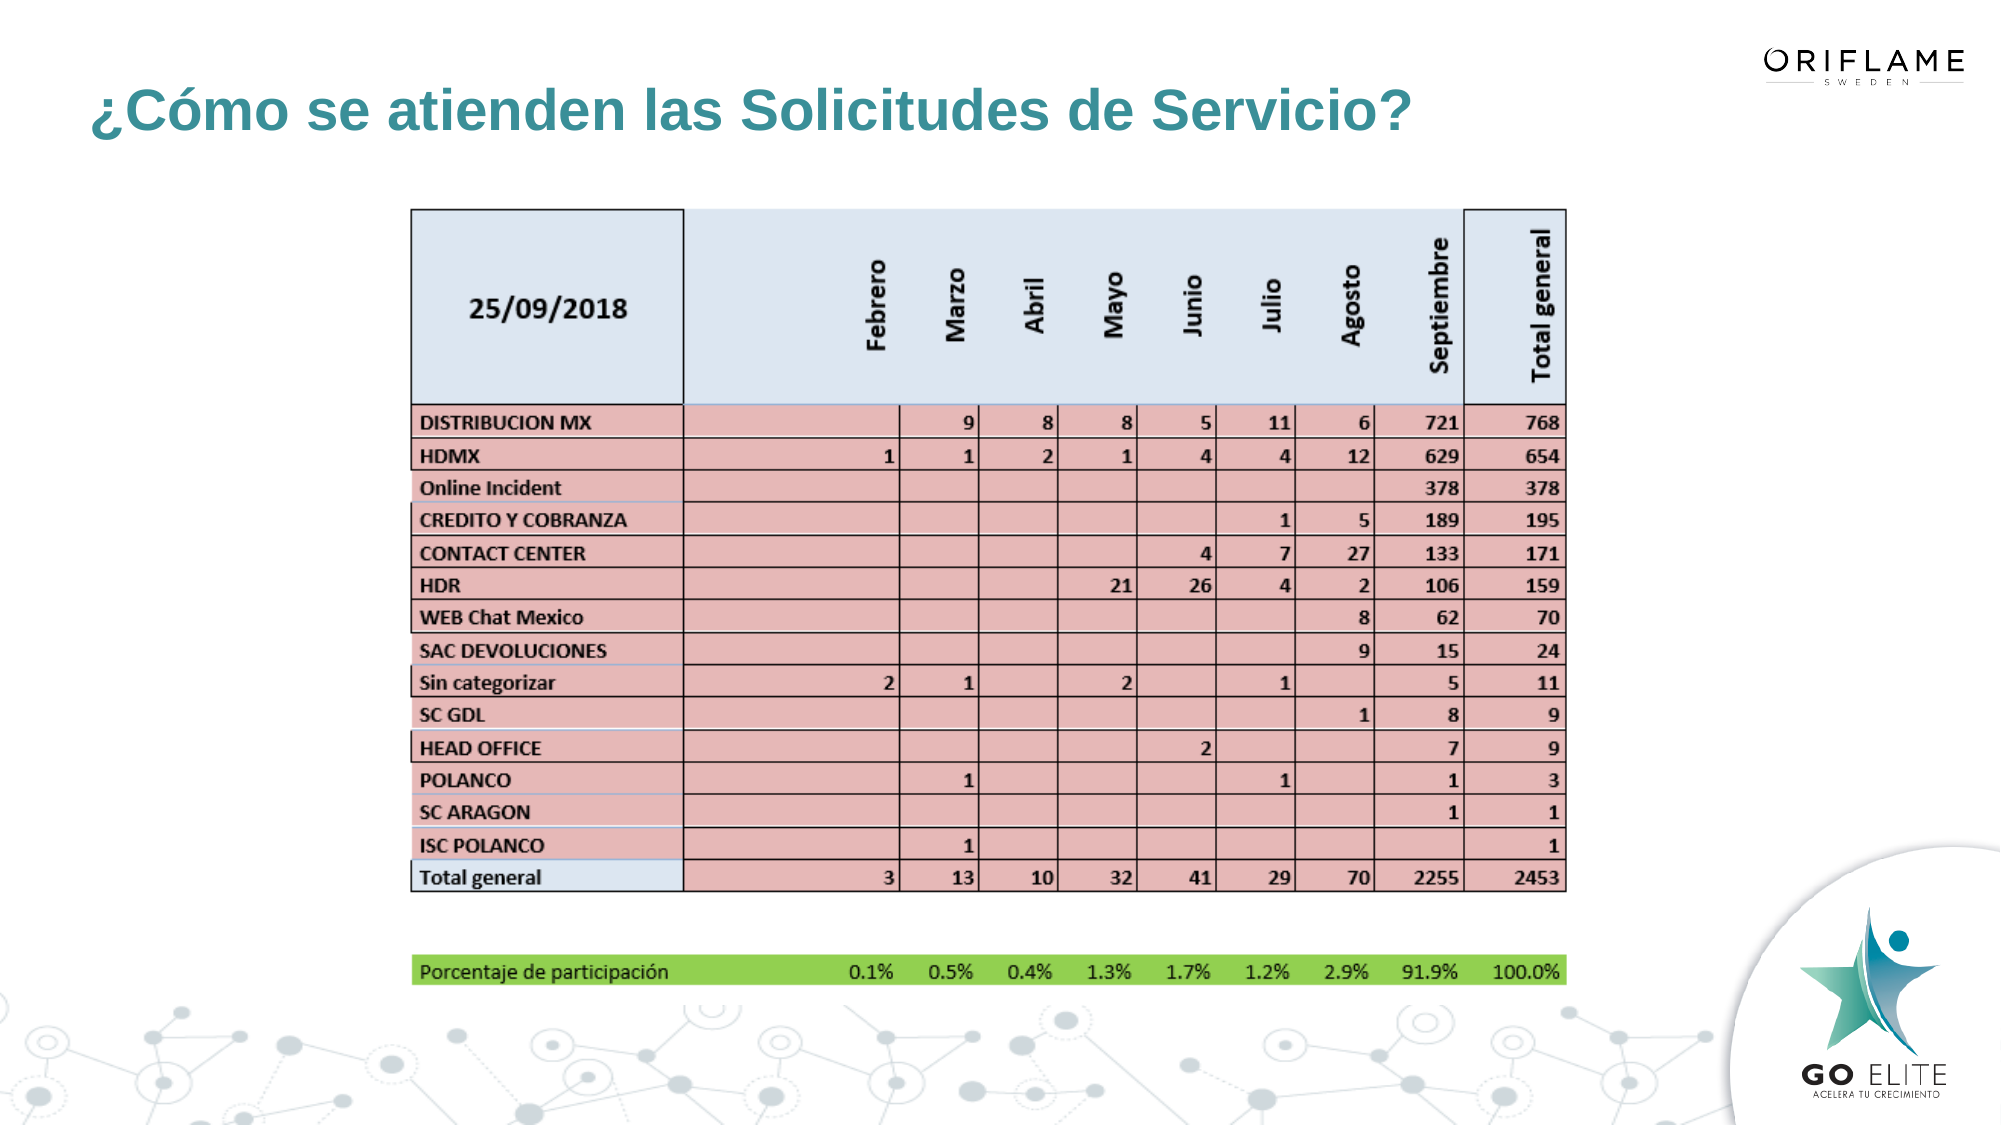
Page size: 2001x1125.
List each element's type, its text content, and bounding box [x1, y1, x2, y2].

picture [0, 0, 2001, 1125]
title ¿Cómo se atienden las Solicitudes de Servicio? [74, 3, 1484, 158]
